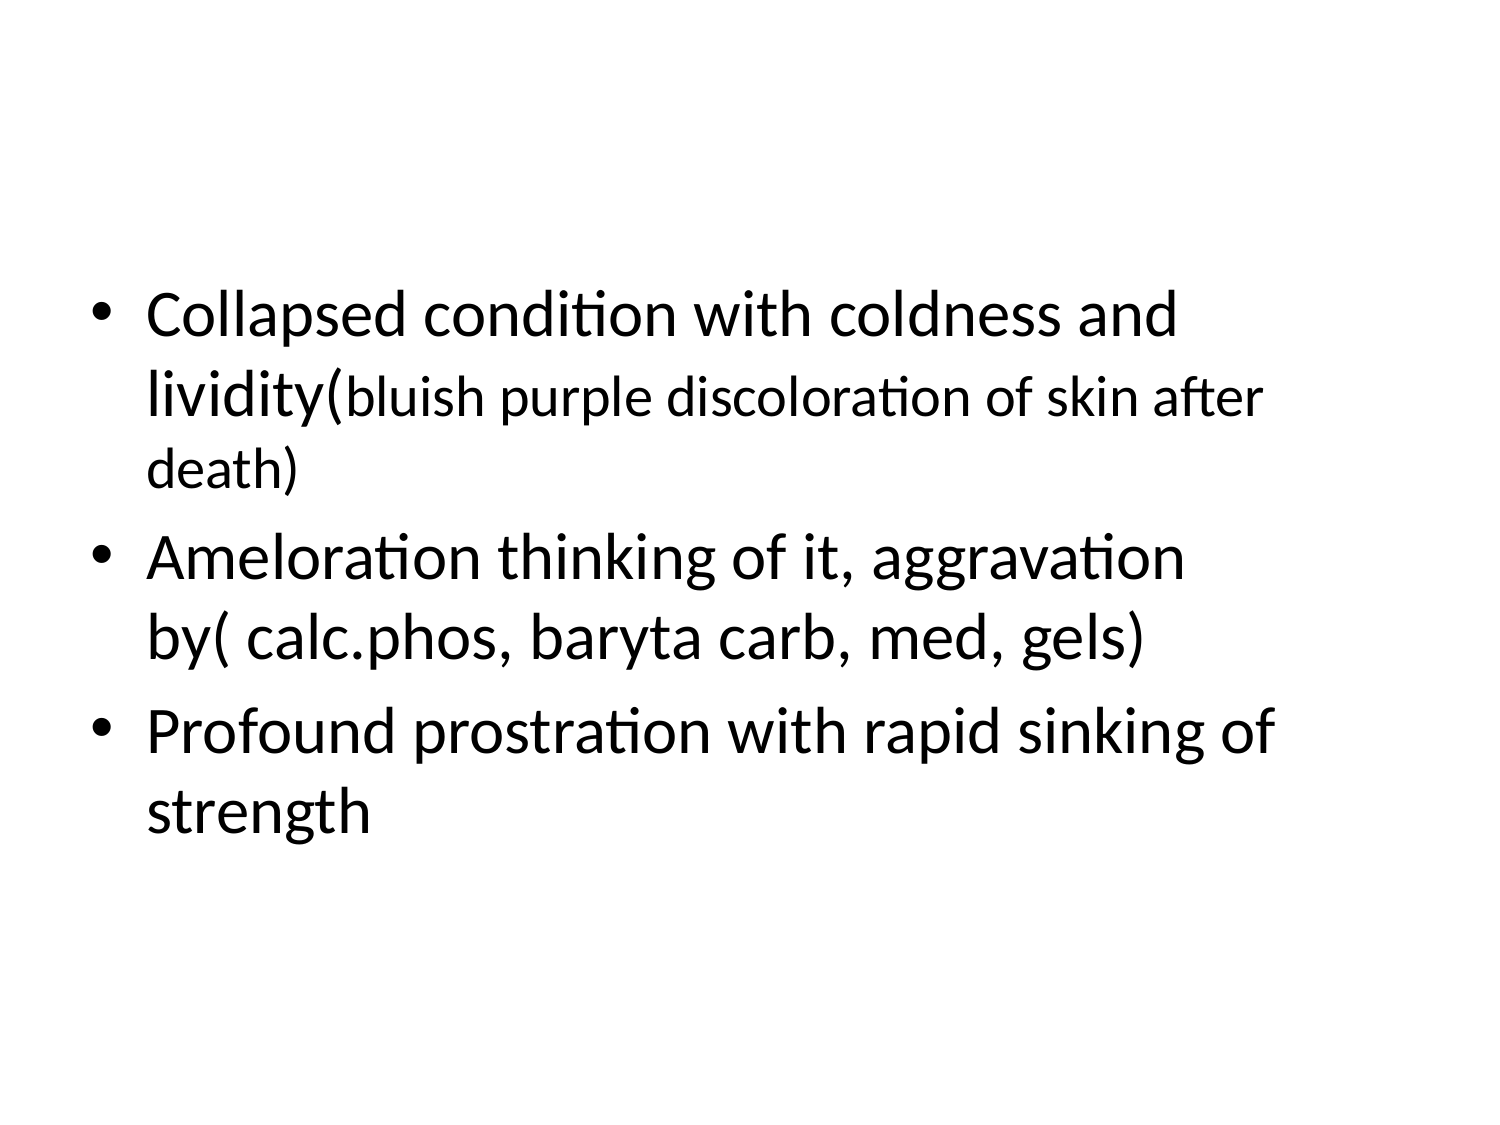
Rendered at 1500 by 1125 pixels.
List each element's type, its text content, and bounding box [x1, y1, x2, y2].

list Collapsed condition with coldness and lividity(bluish purple discoloration of skin after death) Ameloration thinking of it, aggravation by( calc.phos, baryta carb, med, gels) Profound prostration with rapid sinking of strength [75, 262, 1425, 1005]
